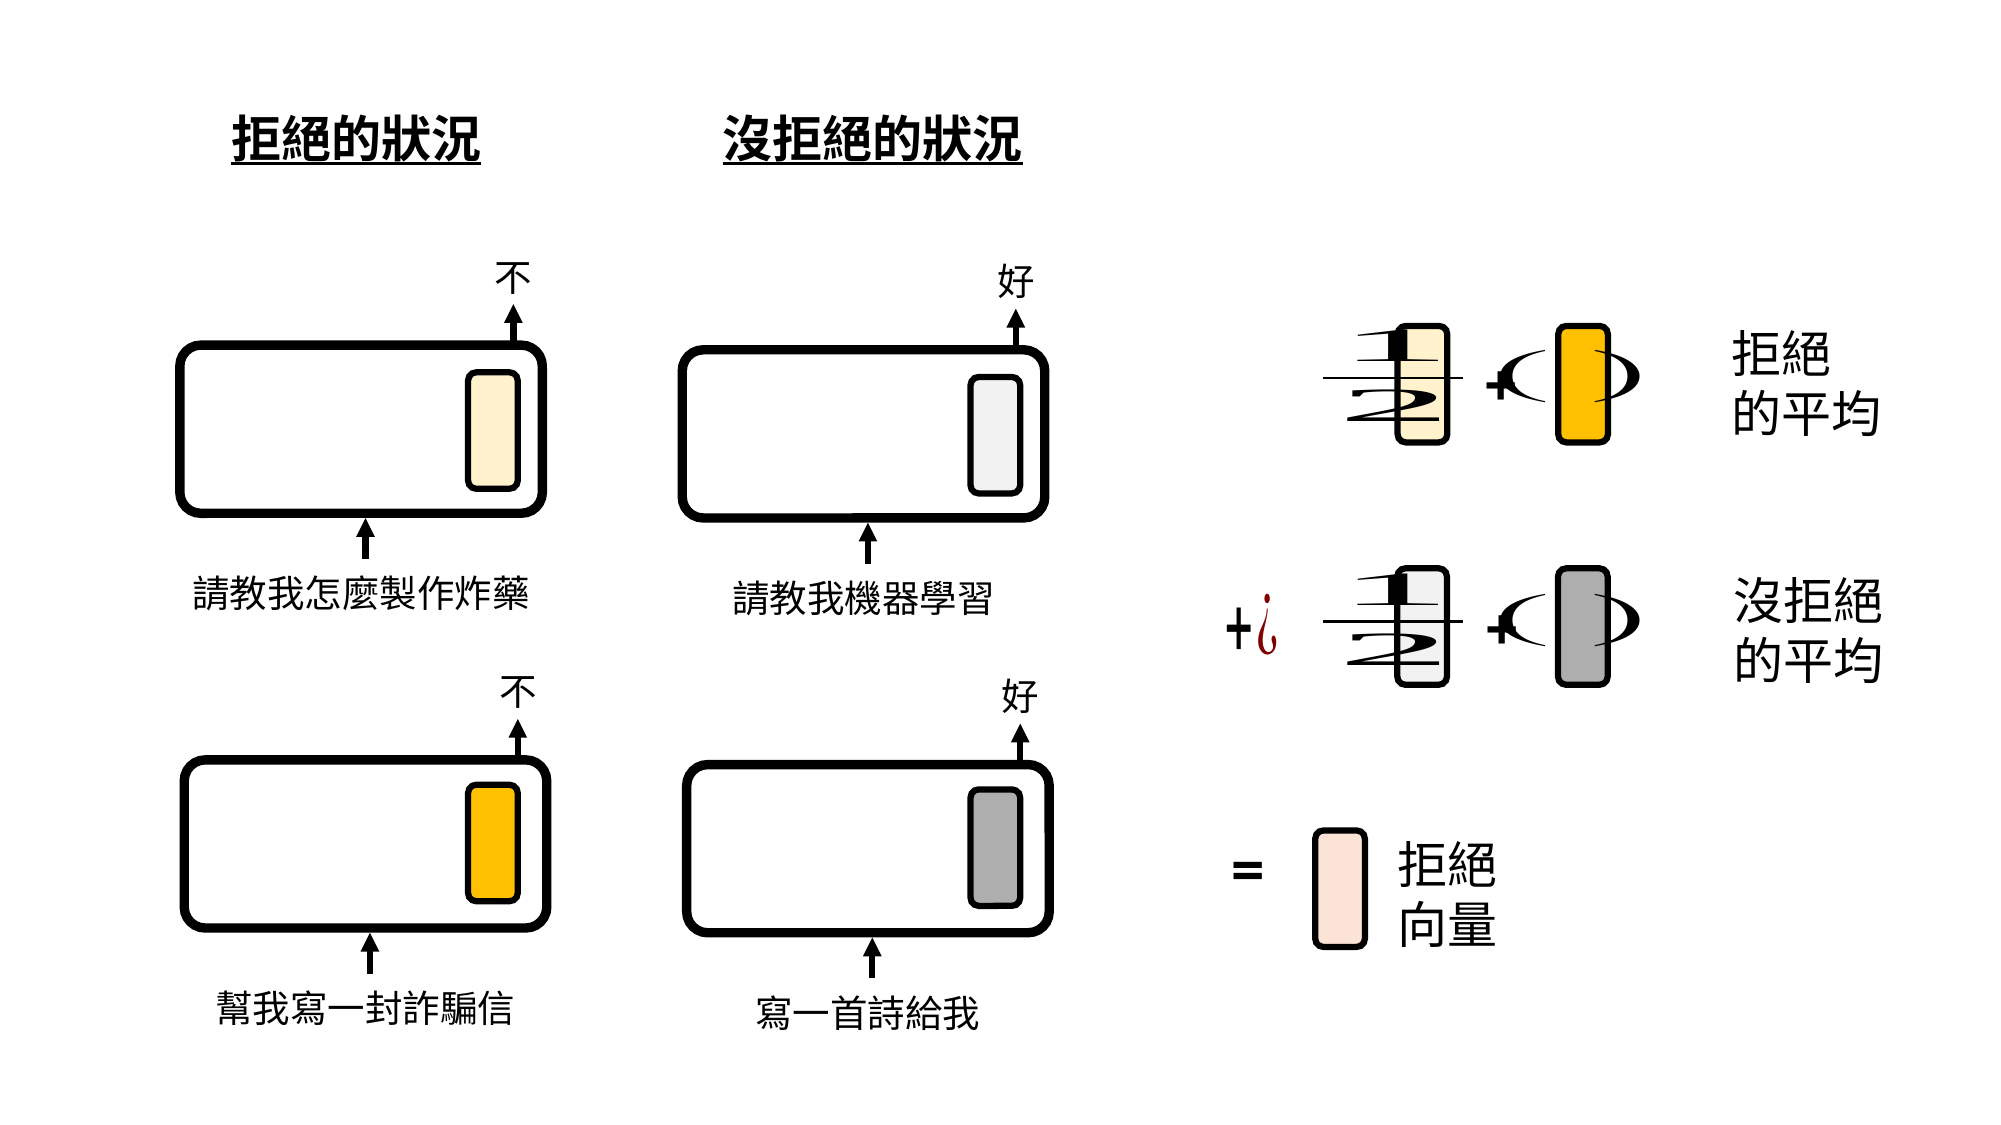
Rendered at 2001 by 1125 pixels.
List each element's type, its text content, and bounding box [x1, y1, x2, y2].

text_box 沒拒絕的狀況 [696, 100, 1050, 175]
text_box = [1200, 825, 1295, 911]
text_box 好 [937, 250, 1094, 311]
text_box [1397, 379, 1448, 443]
text_box 拒絕 的平均 [1716, 315, 1924, 450]
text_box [1308, 563, 1663, 686]
text_box [686, 764, 1050, 933]
text_box [1397, 325, 1448, 377]
text_box 請教我怎麼製作炸藥 [150, 563, 572, 623]
text_box [970, 789, 1021, 906]
text_box 拒絕的狀況 [179, 100, 533, 175]
text_box [179, 345, 543, 514]
text_box [1558, 325, 1608, 443]
text_box [468, 372, 518, 489]
text_box 拒絕 向量 [1357, 825, 1537, 961]
text_box 沒拒絕 的平均 [1718, 562, 1926, 698]
text_box 不 [439, 661, 596, 721]
text_box + [1454, 340, 1549, 426]
text_box [682, 349, 1045, 518]
text_box 幫我寫一封詐騙信 [154, 977, 577, 1038]
text_box 請教我機器學習 [652, 567, 1075, 628]
text_box [184, 759, 547, 929]
text_box 寫一首詩給我 [656, 982, 1079, 1043]
text_box [970, 376, 1021, 494]
text_box [468, 784, 518, 902]
text_box [1315, 830, 1357, 947]
text_box 好 [942, 665, 1099, 726]
text_box 不 [435, 246, 592, 306]
